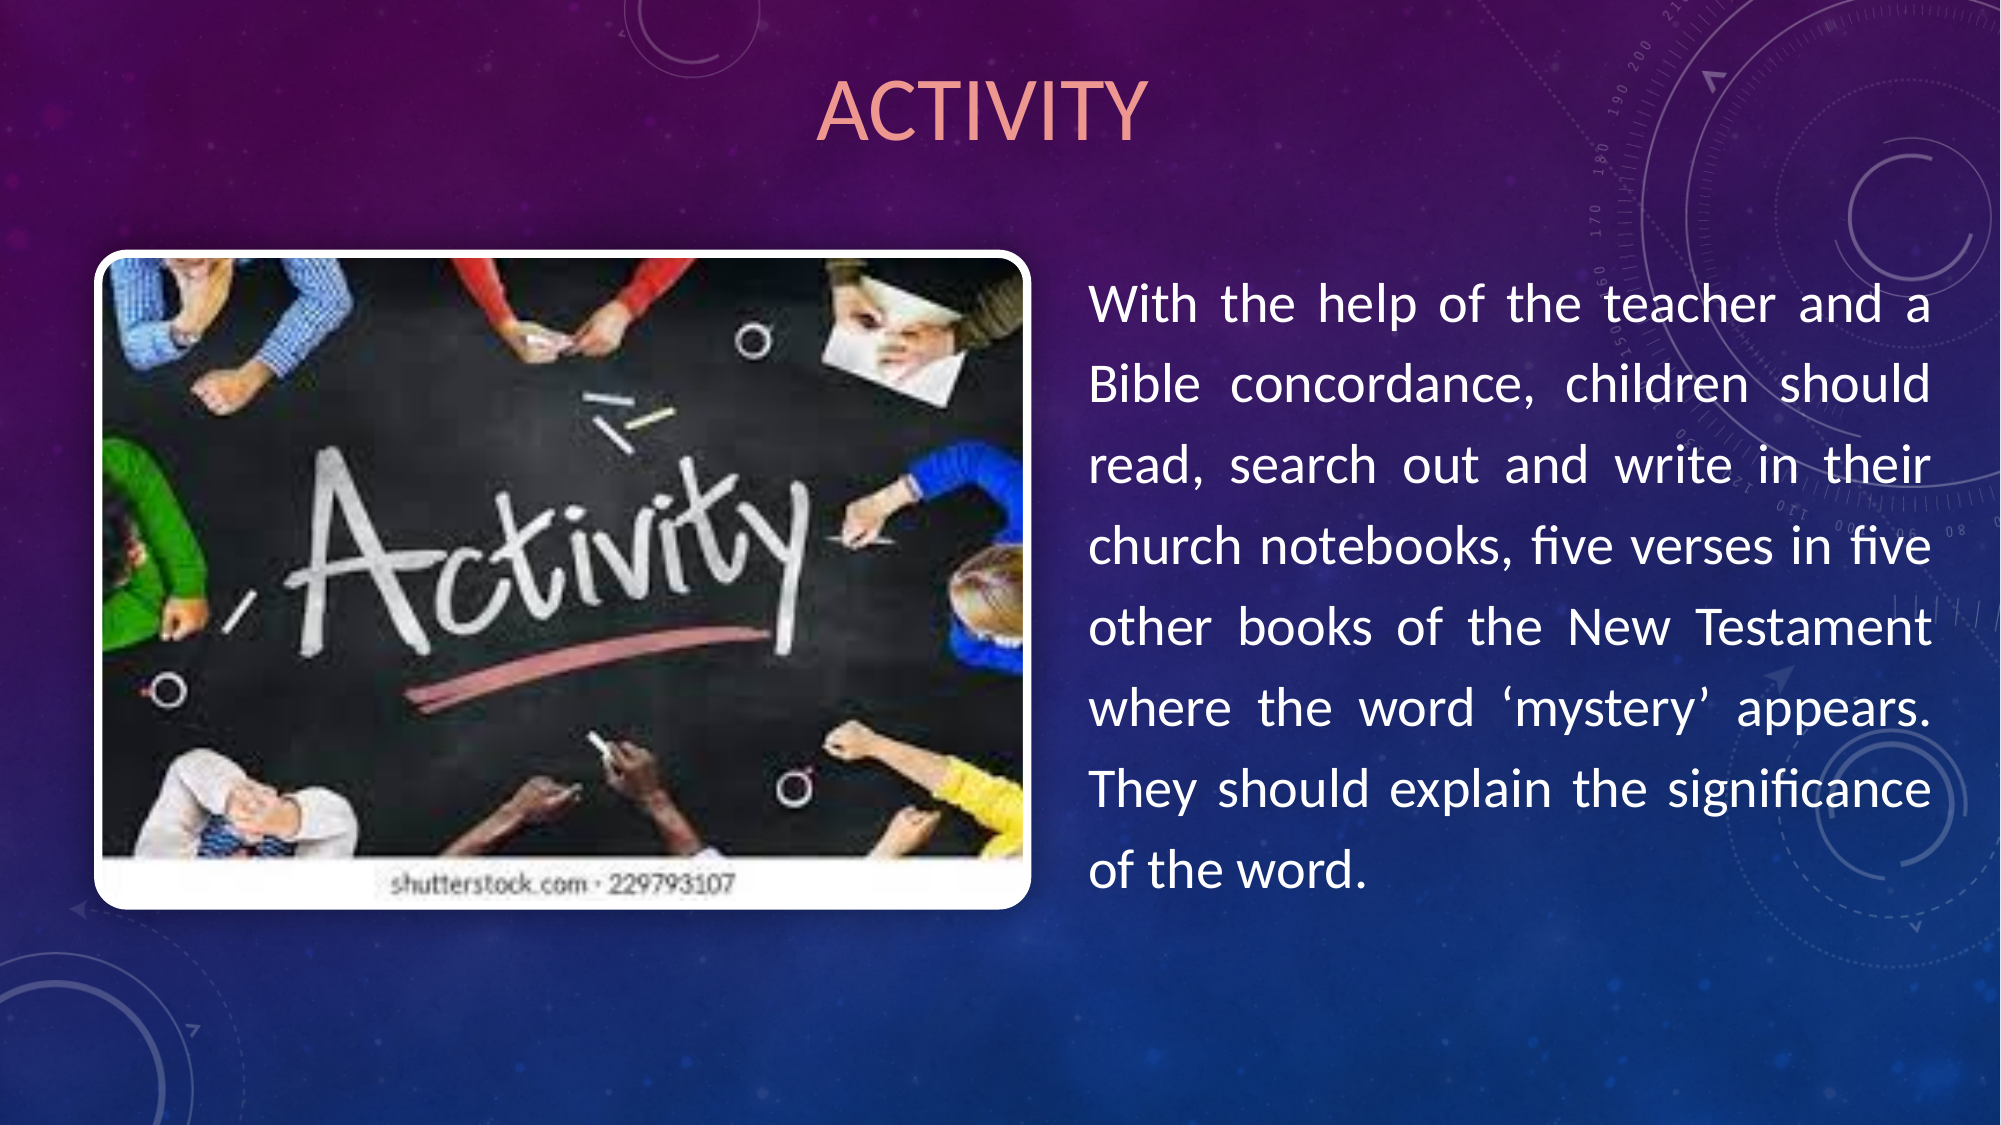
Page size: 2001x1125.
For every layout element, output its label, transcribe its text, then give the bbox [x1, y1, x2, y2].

picture [0, 0, 2001, 1125]
list With the help of the teacher and a Bible concordance, children should read, search out and write in their church notebooks, five verses in five other books of the New Testament where the word ‘mystery’ appears. They should explain the significance of the word. [1073, 250, 1949, 902]
title Activity [689, 22, 1277, 186]
